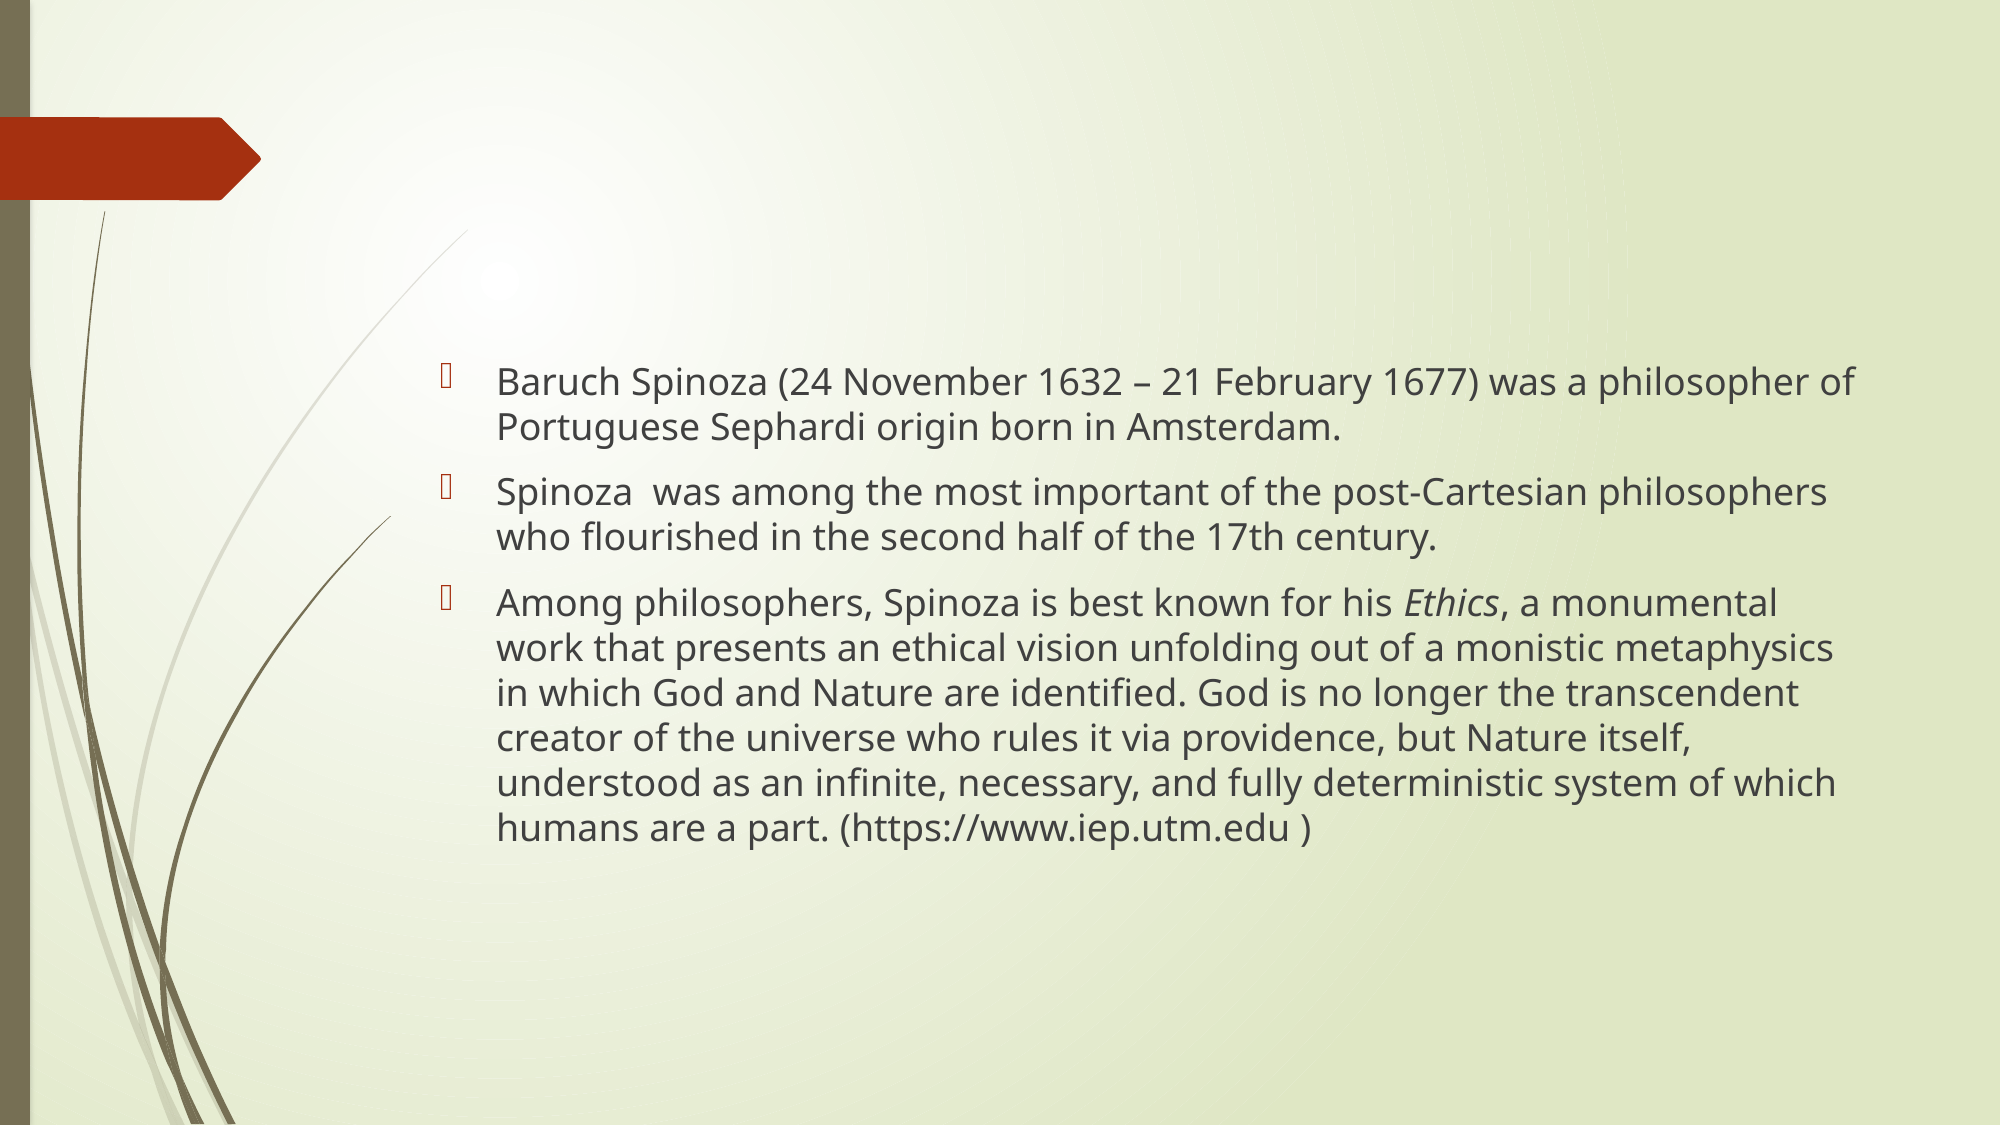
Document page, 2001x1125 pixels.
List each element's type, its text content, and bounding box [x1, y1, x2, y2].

list Baruch Spinoza (24 November 1632 – 21 February 1677) was a philosopher of Portuguese Sephardi origin born in Amsterdam. Spinoza was among the most important of the post-Cartesian philosophers who flourished in the second half of the 17th century. Among philosophers, Spinoza is best known for his Ethics, a monumental work that presents an ethical vision unfolding out of a monistic metaphysics in which God and Nature are identified. God is no longer the transcendent creator of the universe who rules it via providence, but Nature itself, understood as an infinite, necessary, and fully deterministic system of which humans are a part. (https://www.iep.utm.edu ) [424, 350, 1888, 970]
